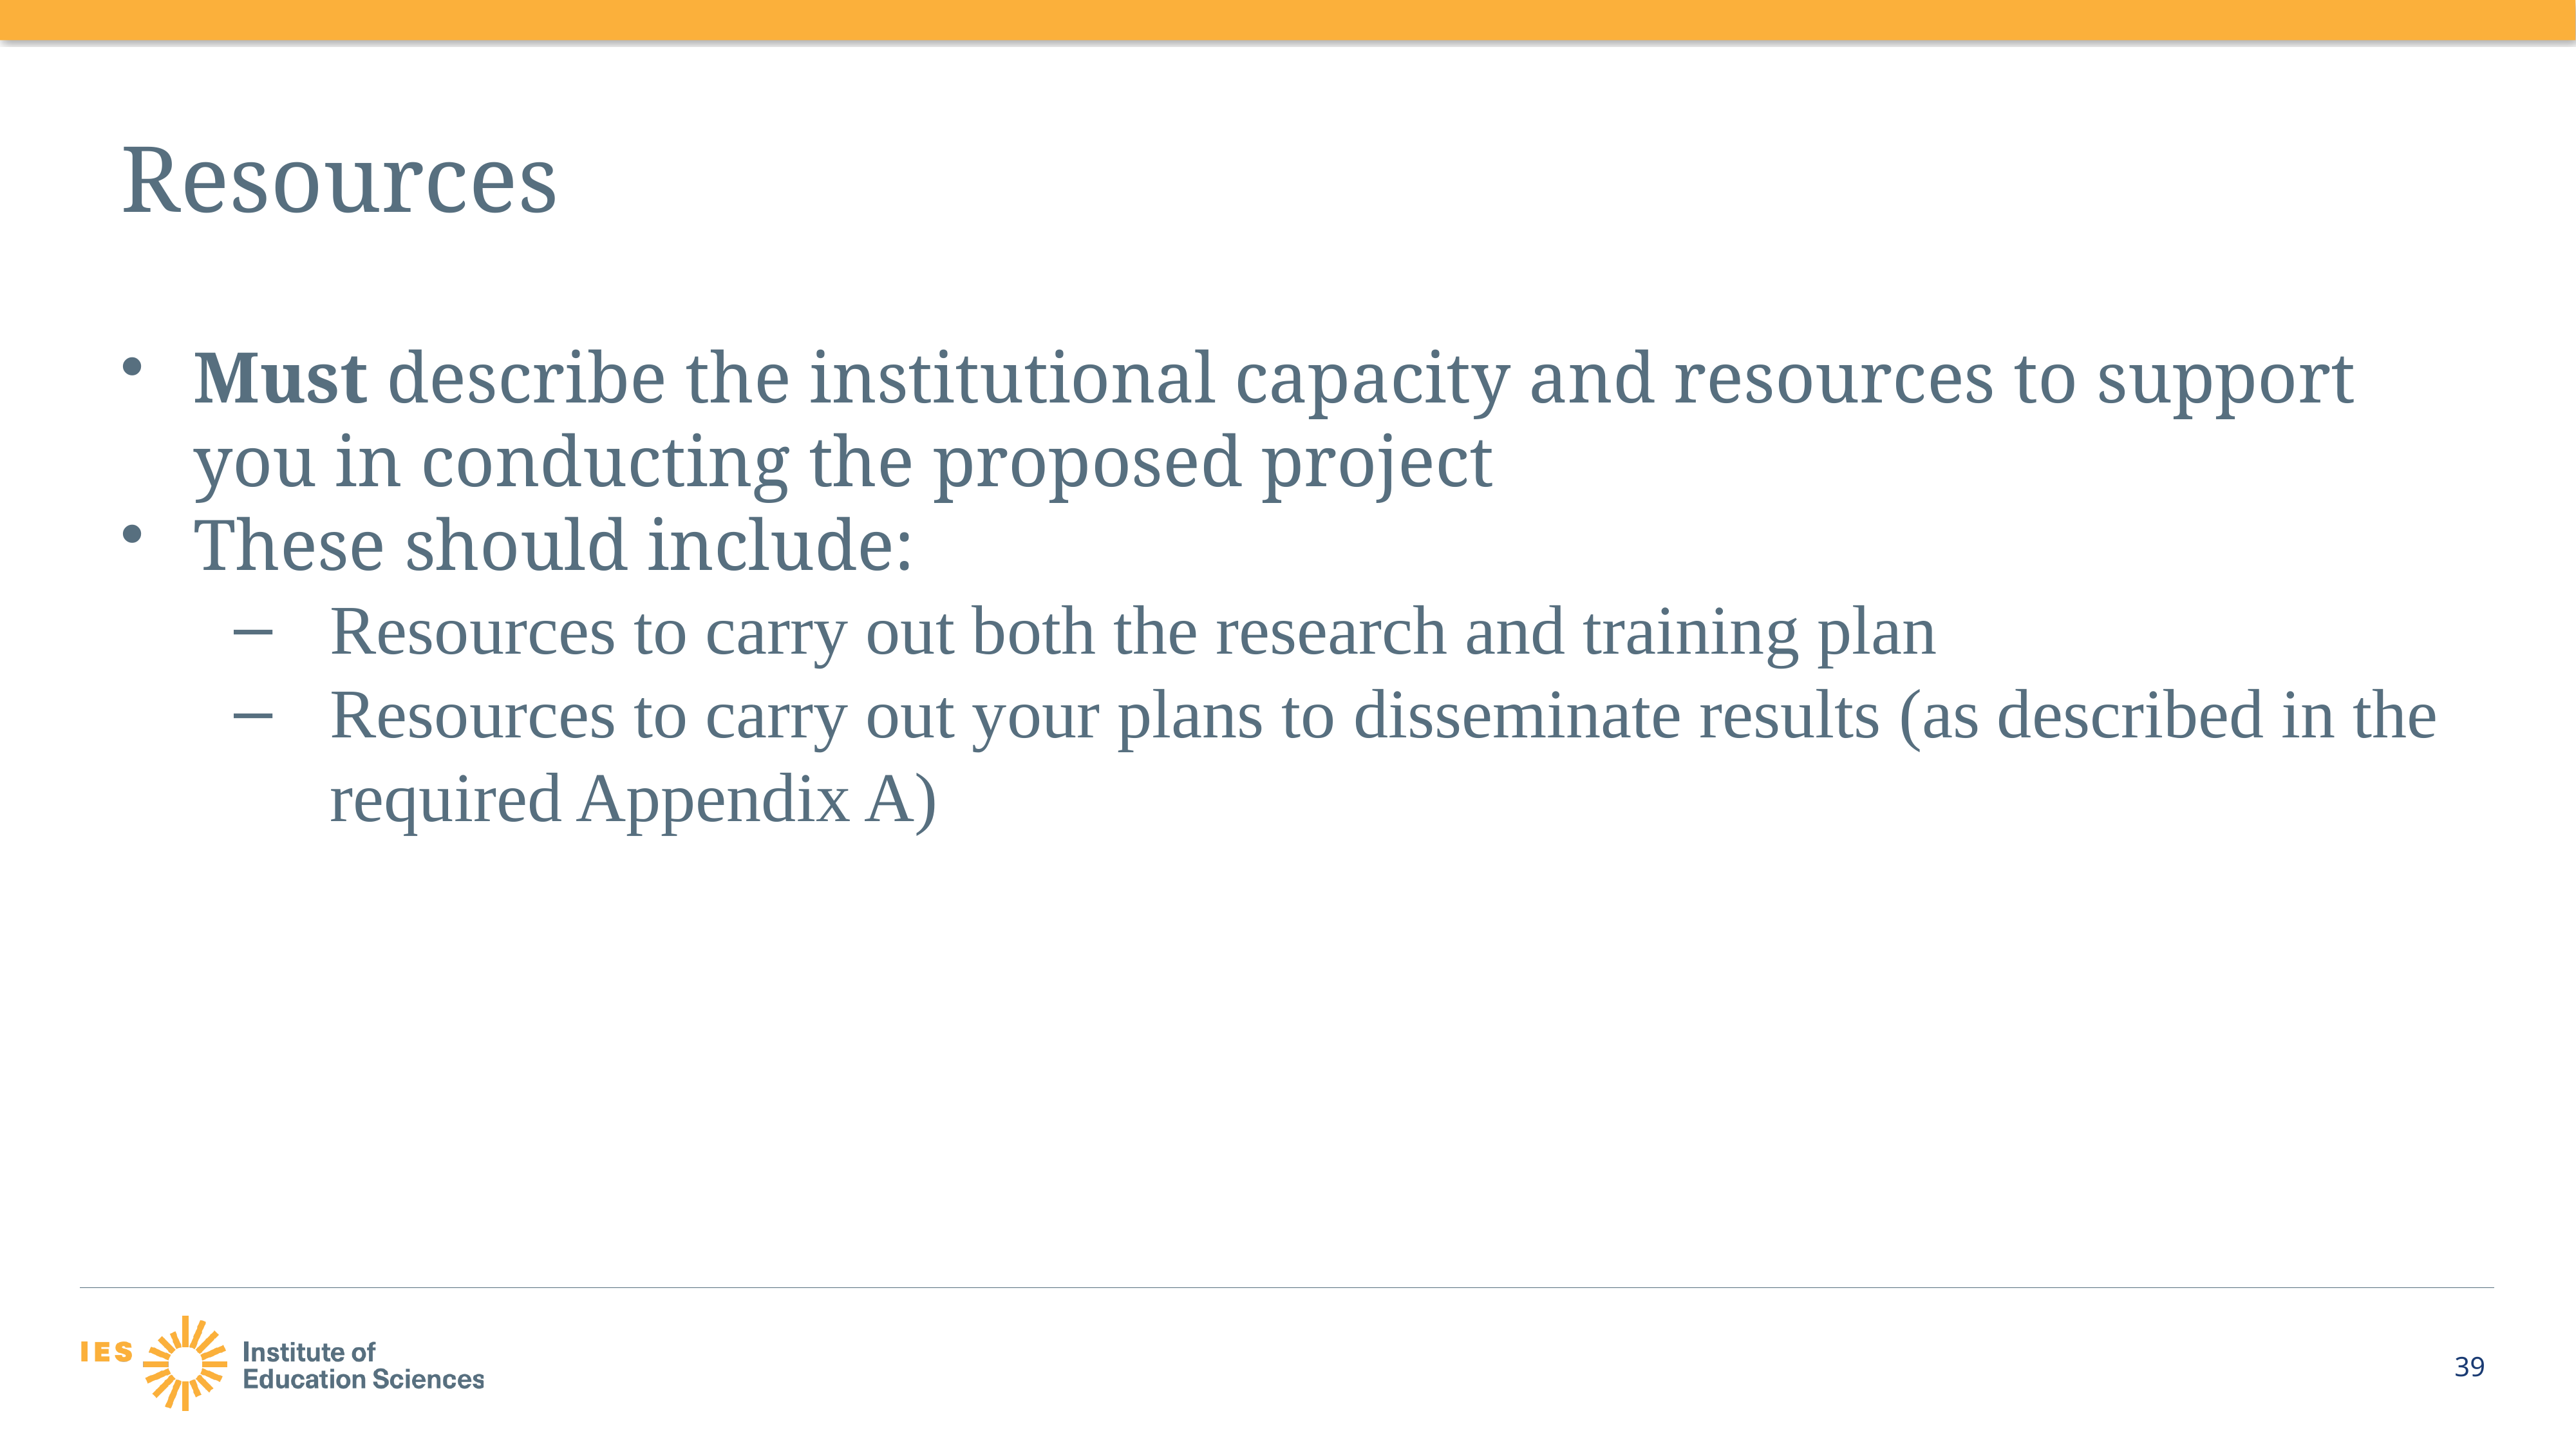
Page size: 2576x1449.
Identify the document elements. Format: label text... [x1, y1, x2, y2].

slide_number 39 [2394, 1329, 2496, 1407]
list Must describe the institutional capacity and resources to support you in conducting the proposed project These should include: Resources to carry out both the research and training plan Resources to carry out your plans to disseminate results (as described in the required Appendix A) [120, 333, 2455, 1137]
title Resources [120, 120, 2455, 250]
